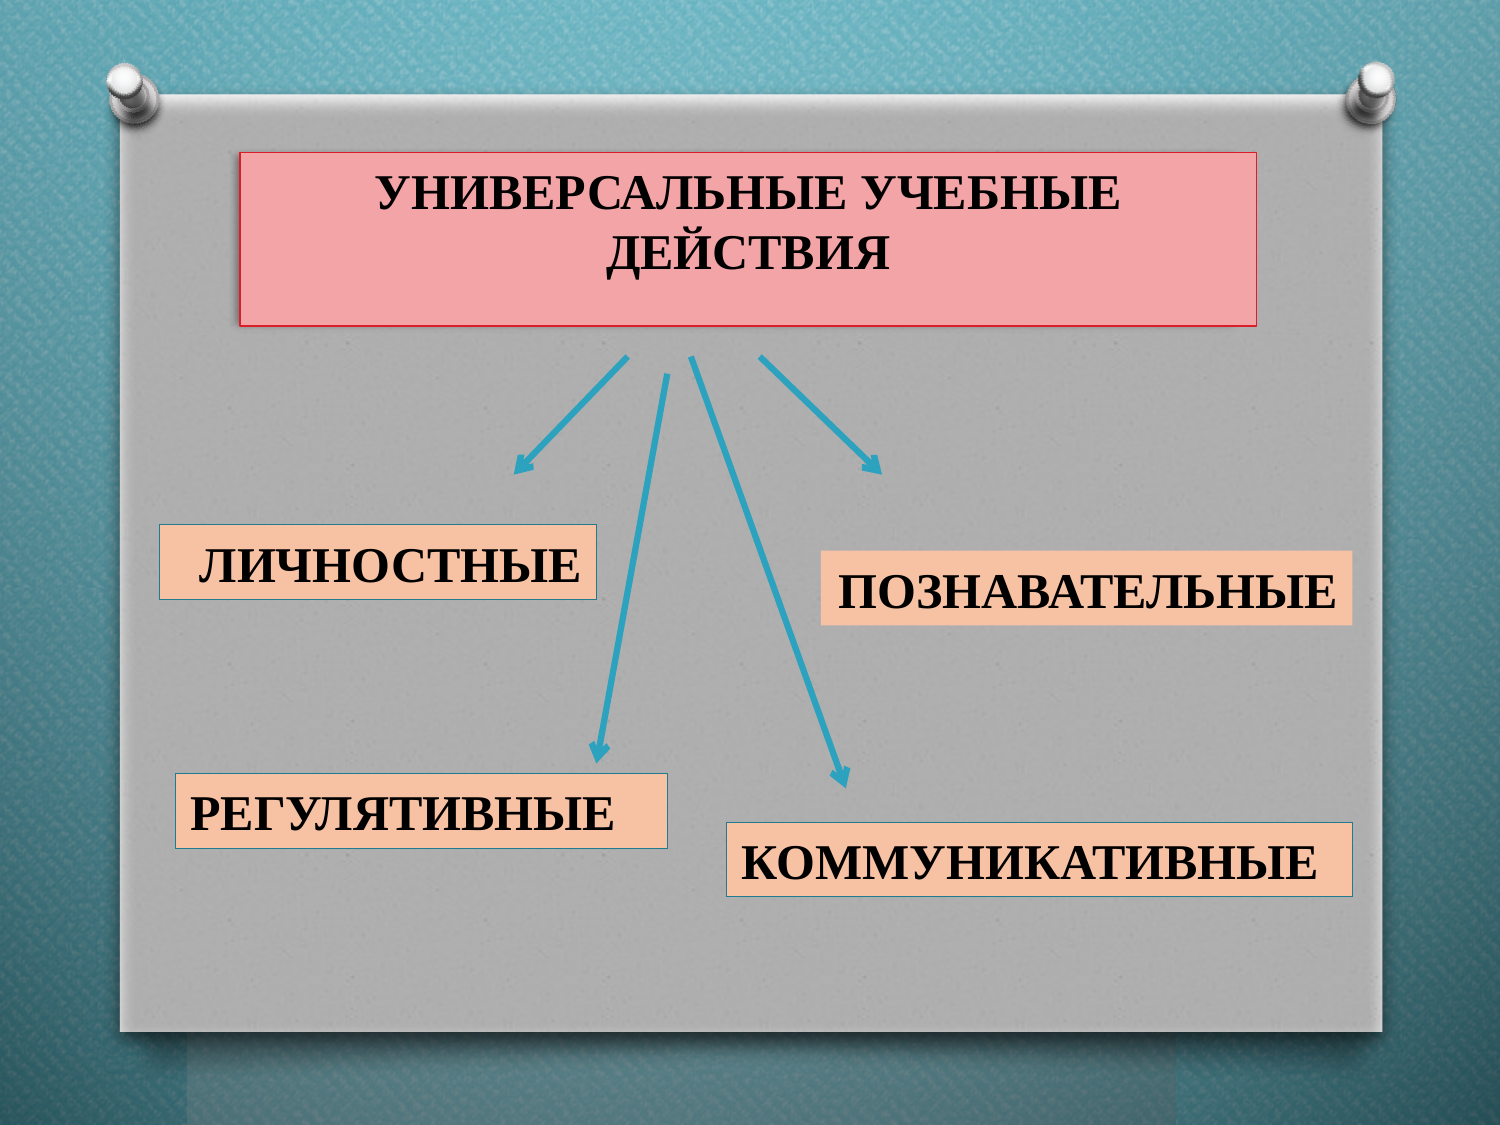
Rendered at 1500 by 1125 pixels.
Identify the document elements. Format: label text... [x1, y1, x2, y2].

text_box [513, 356, 628, 475]
list УНИВЕРСАЛЬНЫЕ УЧЕБНЫЕ ДЕЙСТВИЯ [239, 152, 1257, 327]
text_box КОММУНИКАТИВНЫЕ [726, 822, 1353, 897]
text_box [847, 356, 883, 475]
picture [75, 29, 198, 153]
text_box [690, 356, 847, 789]
picture [1317, 35, 1439, 156]
text_box ЛИЧНОСТНЫЕ [159, 524, 591, 600]
text_box РЕГУЛЯТИВНЫЕ [175, 773, 668, 849]
text_box ПОЗНАВАТЕЛЬНЫЕ [848, 550, 1353, 626]
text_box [596, 373, 668, 764]
